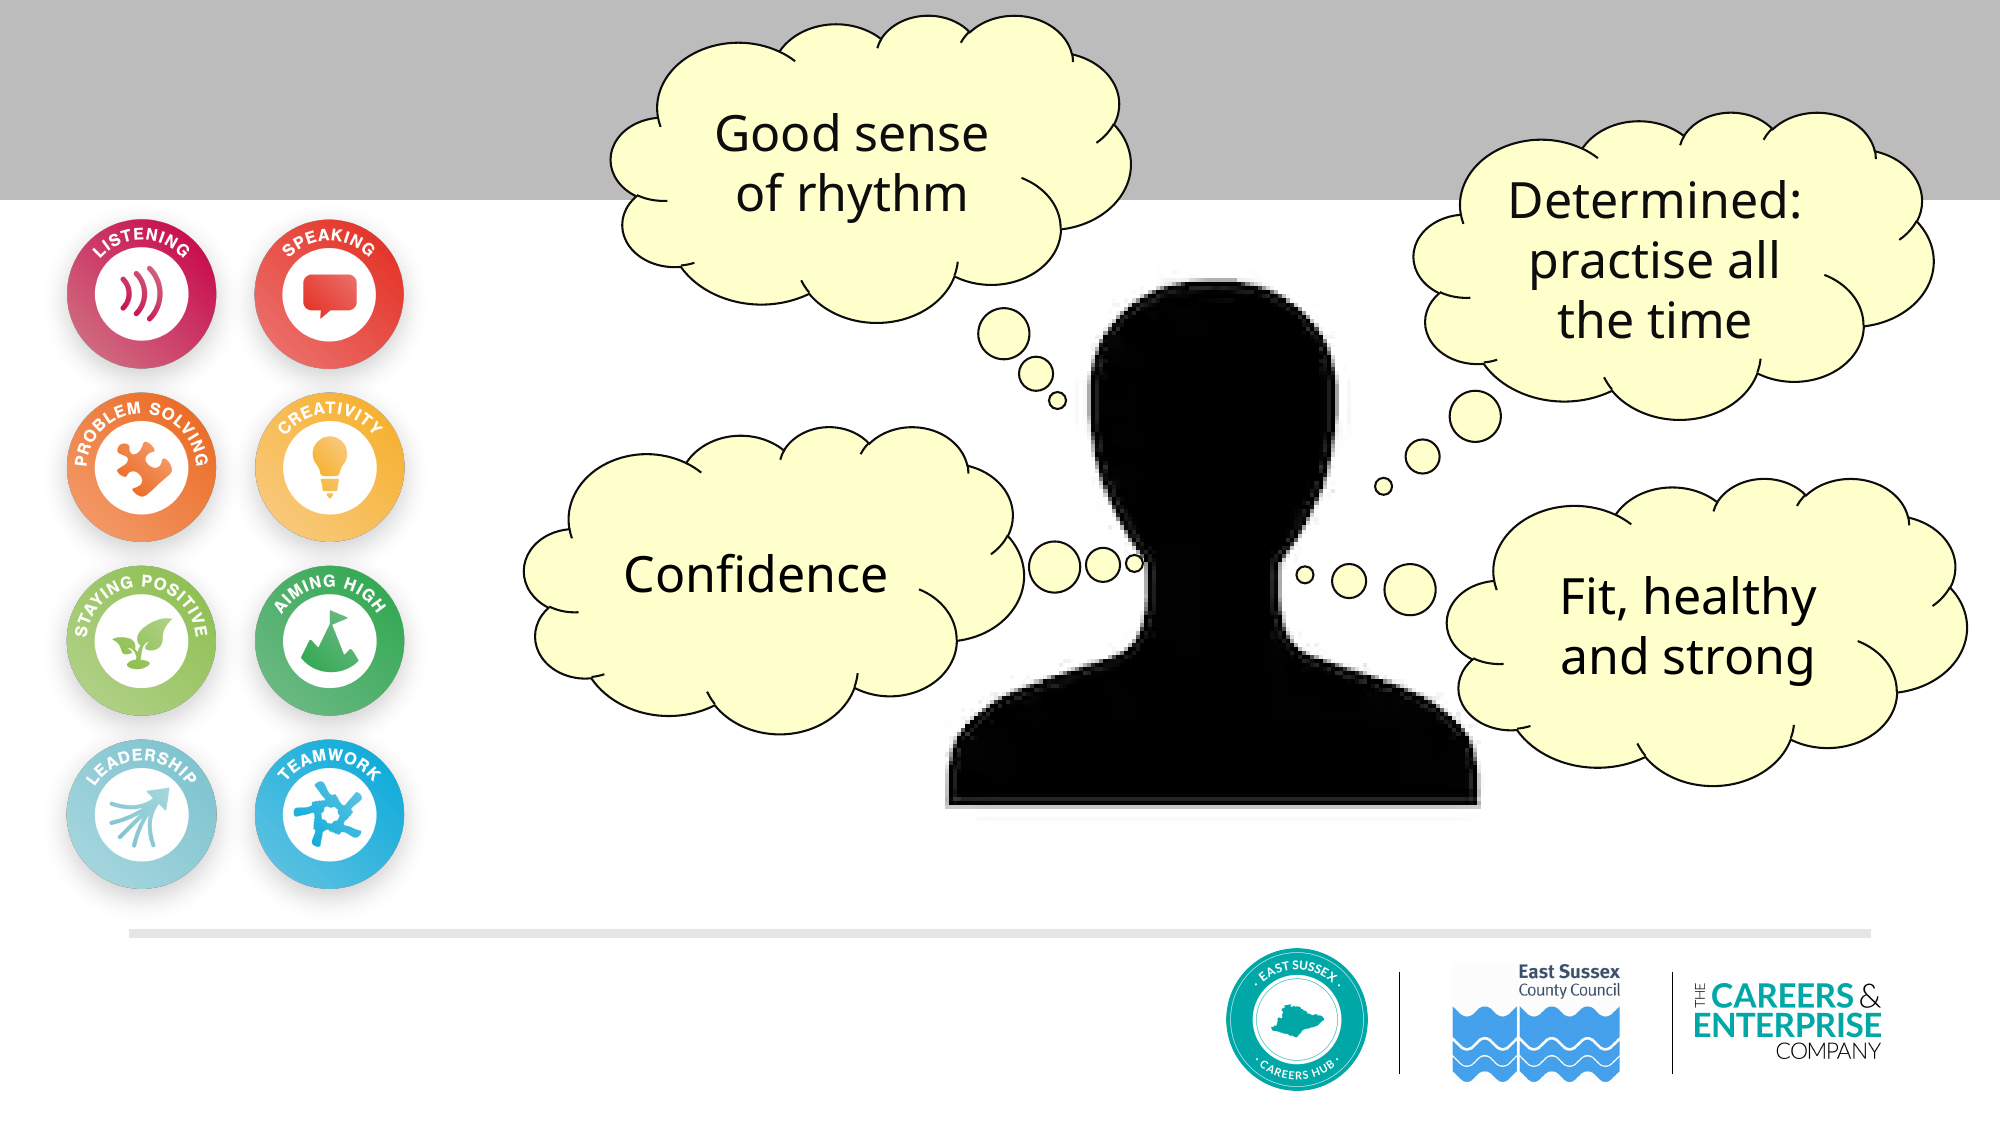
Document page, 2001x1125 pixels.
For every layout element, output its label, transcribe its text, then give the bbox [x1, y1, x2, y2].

picture [1695, 983, 1881, 1059]
text_box Good sense of rhythm [609, 14, 1132, 325]
text_box Fit, healthy and strong [1551, 477, 1969, 788]
picture [0, 0, 2000, 936]
text_box Confidence [522, 426, 894, 736]
picture [1450, 960, 1623, 1087]
picture [1226, 948, 1368, 1091]
text_box Determined: practise all the time [1459, 111, 1935, 421]
